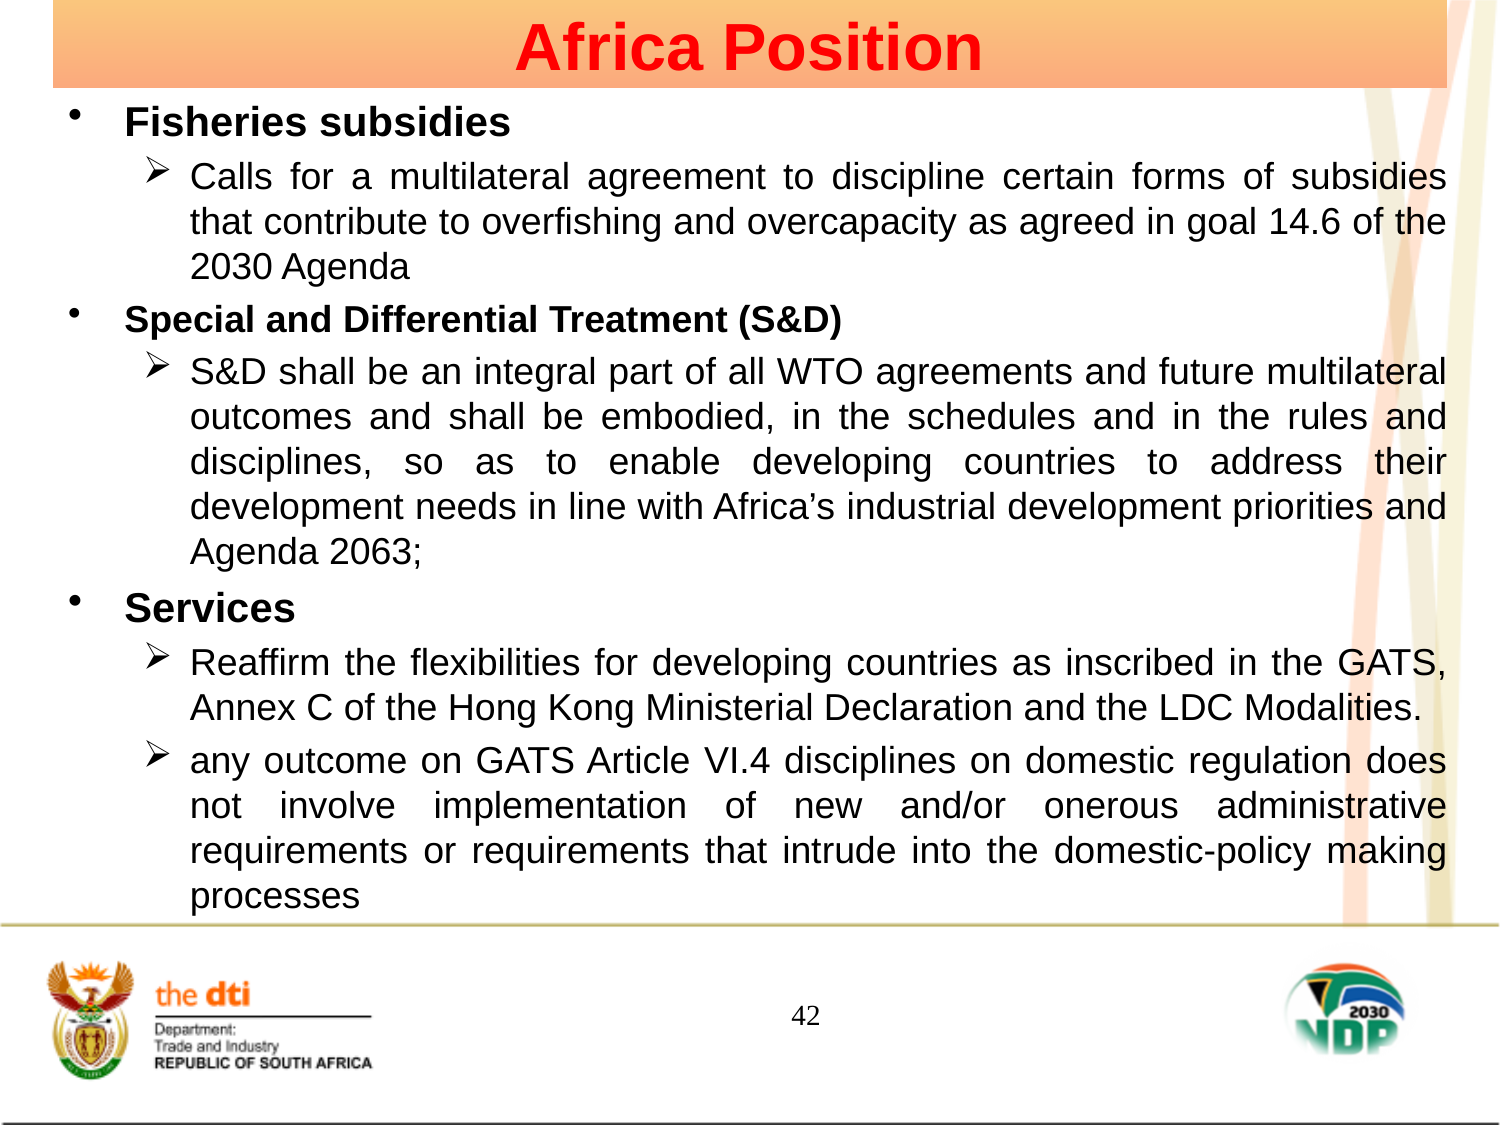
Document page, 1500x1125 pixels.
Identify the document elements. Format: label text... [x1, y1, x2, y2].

title Africa Position [52, 0, 1448, 87]
picture [0, 0, 1500, 1125]
list Fisheries subsidies Calls for a multilateral agreement to discipline certain forms of subsidies that contribute to overfishing and overcapacity as agreed in goal 14.6 of the 2030 Agenda Special and Differential Treatment (S&D) S&D shall be an integral part of all WTO agreements and future multilateral outcomes and shall be embodied, in the schedules and in the rules and disciplines, so as to enable developing countries to address their development needs in line with Africa’s industrial development priorities and Agenda 2063; Services Reaffirm the flexibilities for developing countries as inscribed in the GATS, Annex C of the Hong Kong Ministerial Declaration and the LDC Modalities. any outcome on GATS Article VI.4 disciplines on domestic regulation does not involve implementation of new and/or onerous administrative requirements or requirements that intrude into the domestic-policy making processes [52, 87, 1463, 1063]
slide_number 42 [649, 988, 963, 1064]
